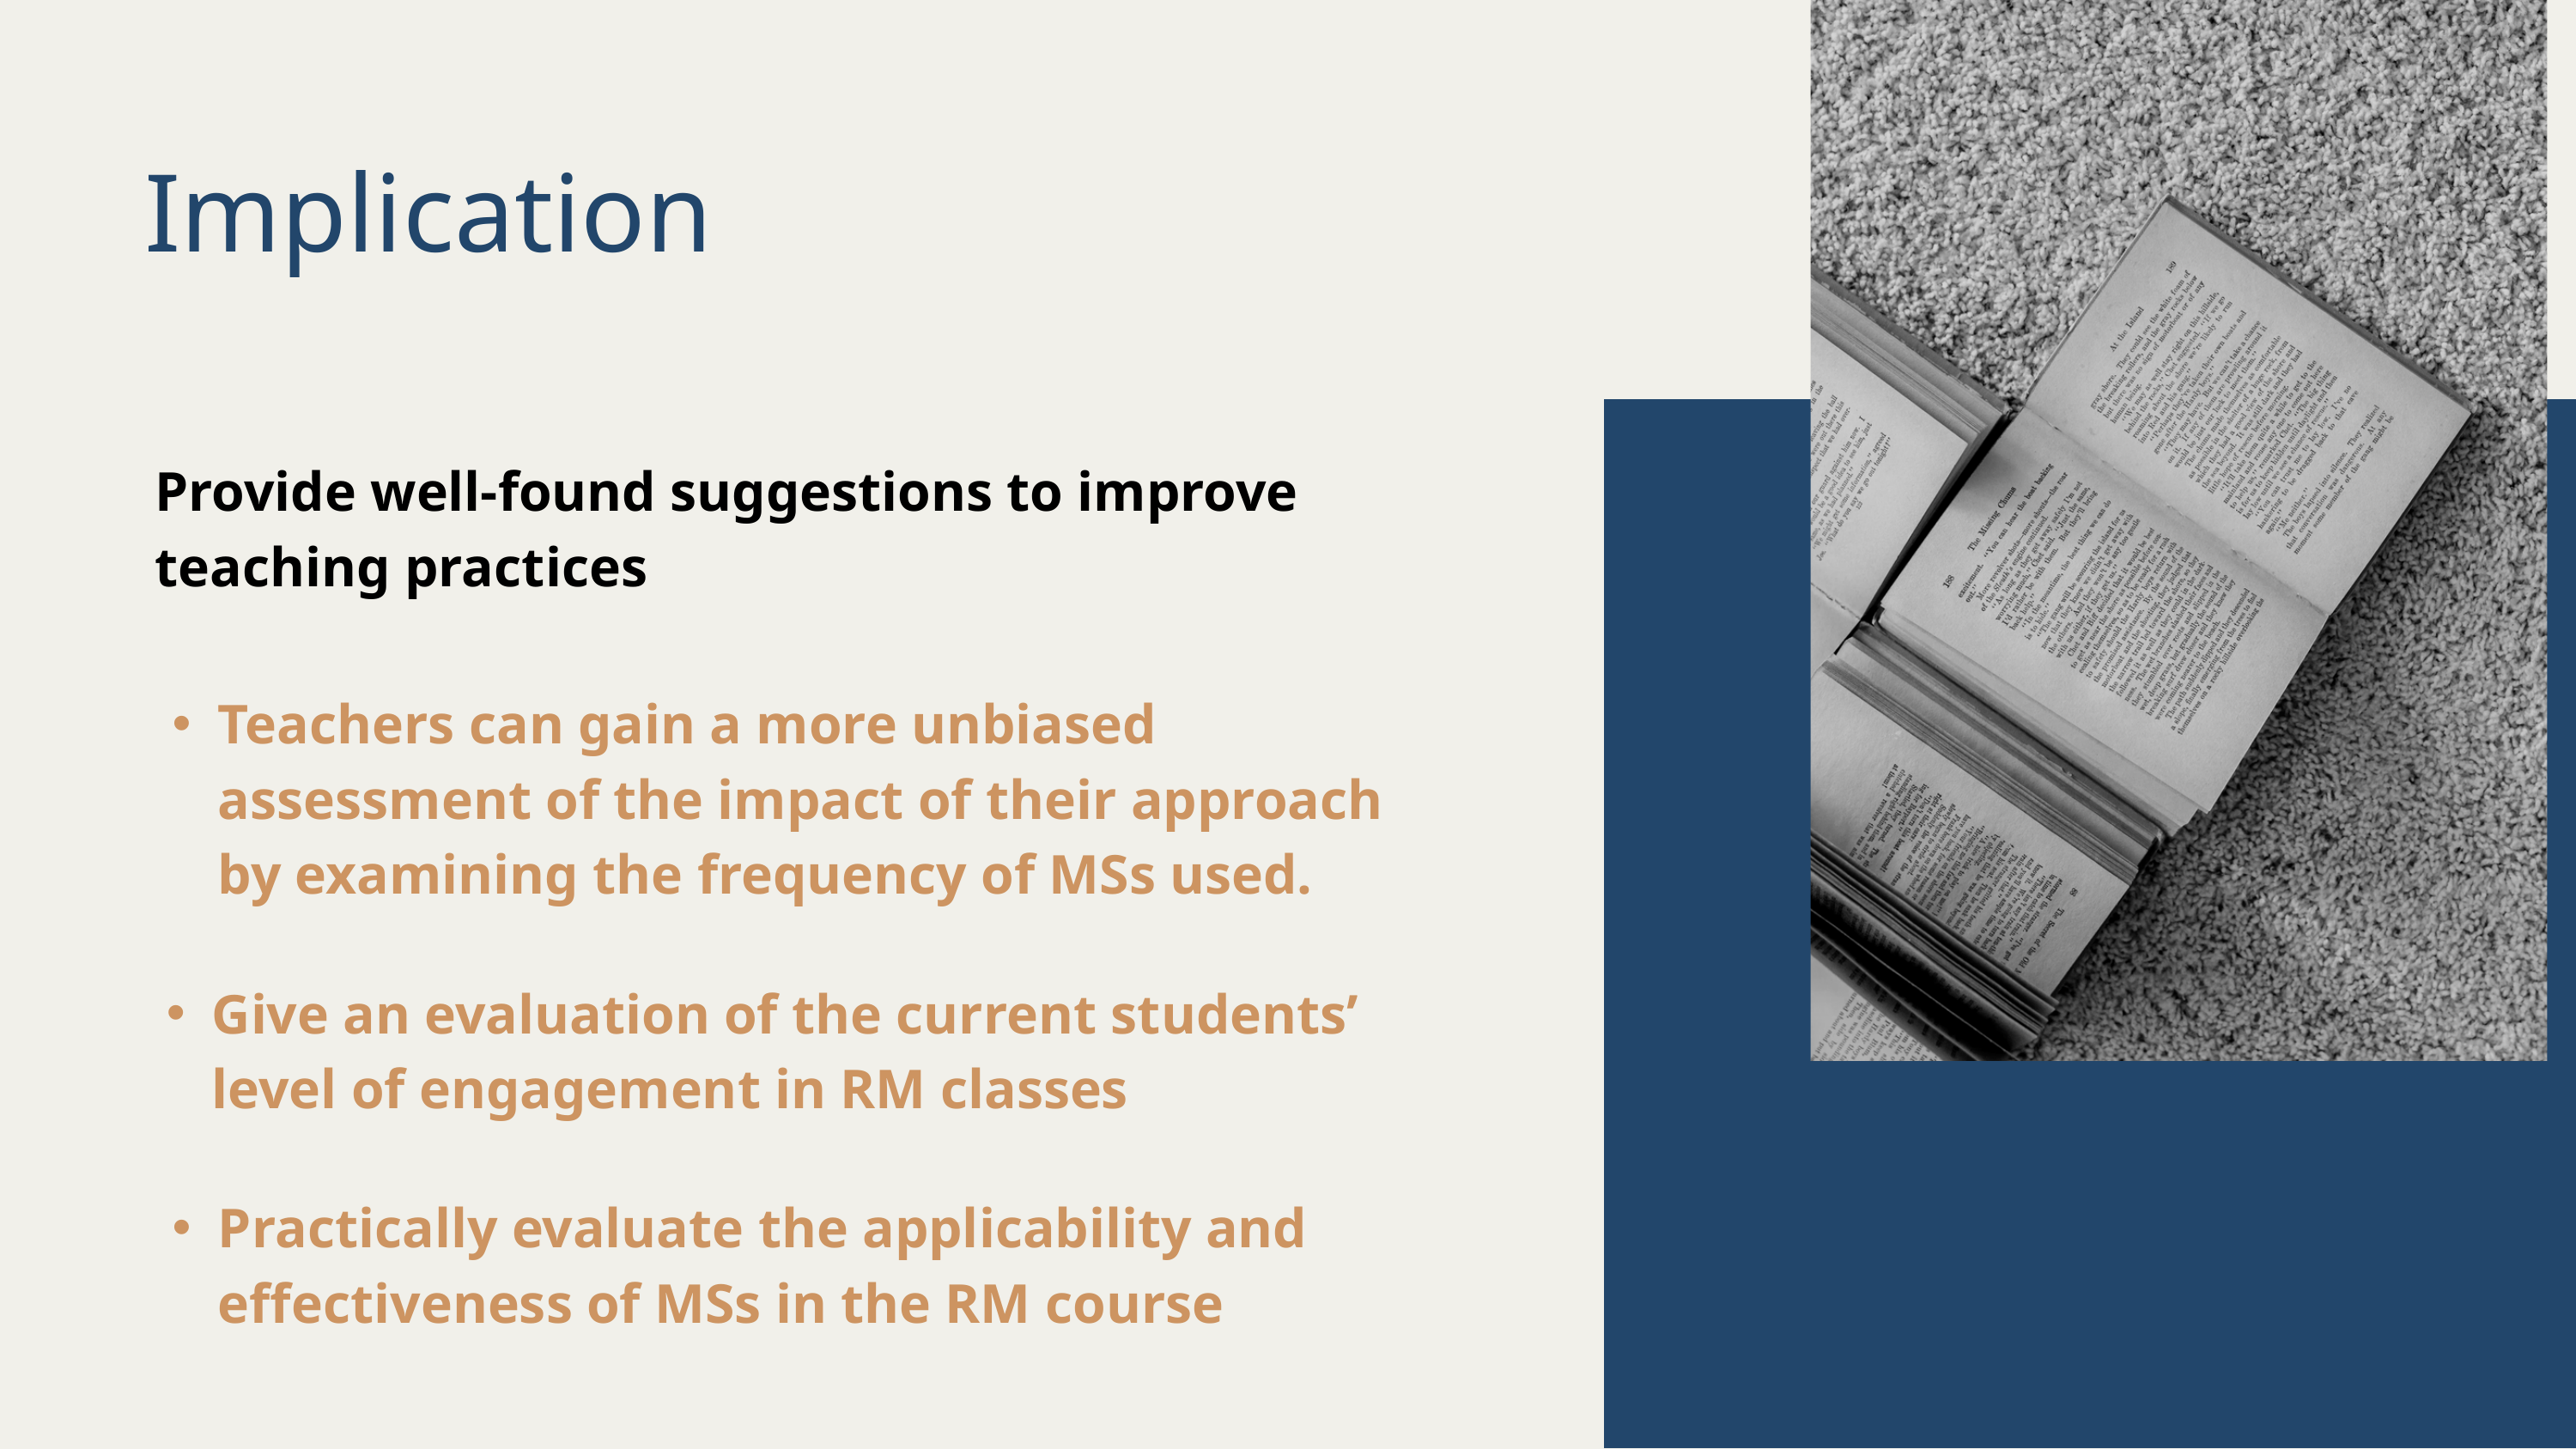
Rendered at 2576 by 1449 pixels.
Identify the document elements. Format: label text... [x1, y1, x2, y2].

text_box Practically evaluate the applicability and effectiveness of MSs in the RM course [126, 1183, 1403, 1334]
text_box Teachers can gain a more unbiased assessment of the impact of their approach by examining the frequency of MSs used. [126, 679, 1403, 969]
text_box Implication [144, 144, 1599, 274]
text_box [1603, 0, 2576, 1449]
text_box Give an evaluation of the current students’ level of engagement in RM classes [120, 969, 1403, 1195]
text_box Provide well-found suggestions to improve teaching practices [155, 446, 1495, 597]
